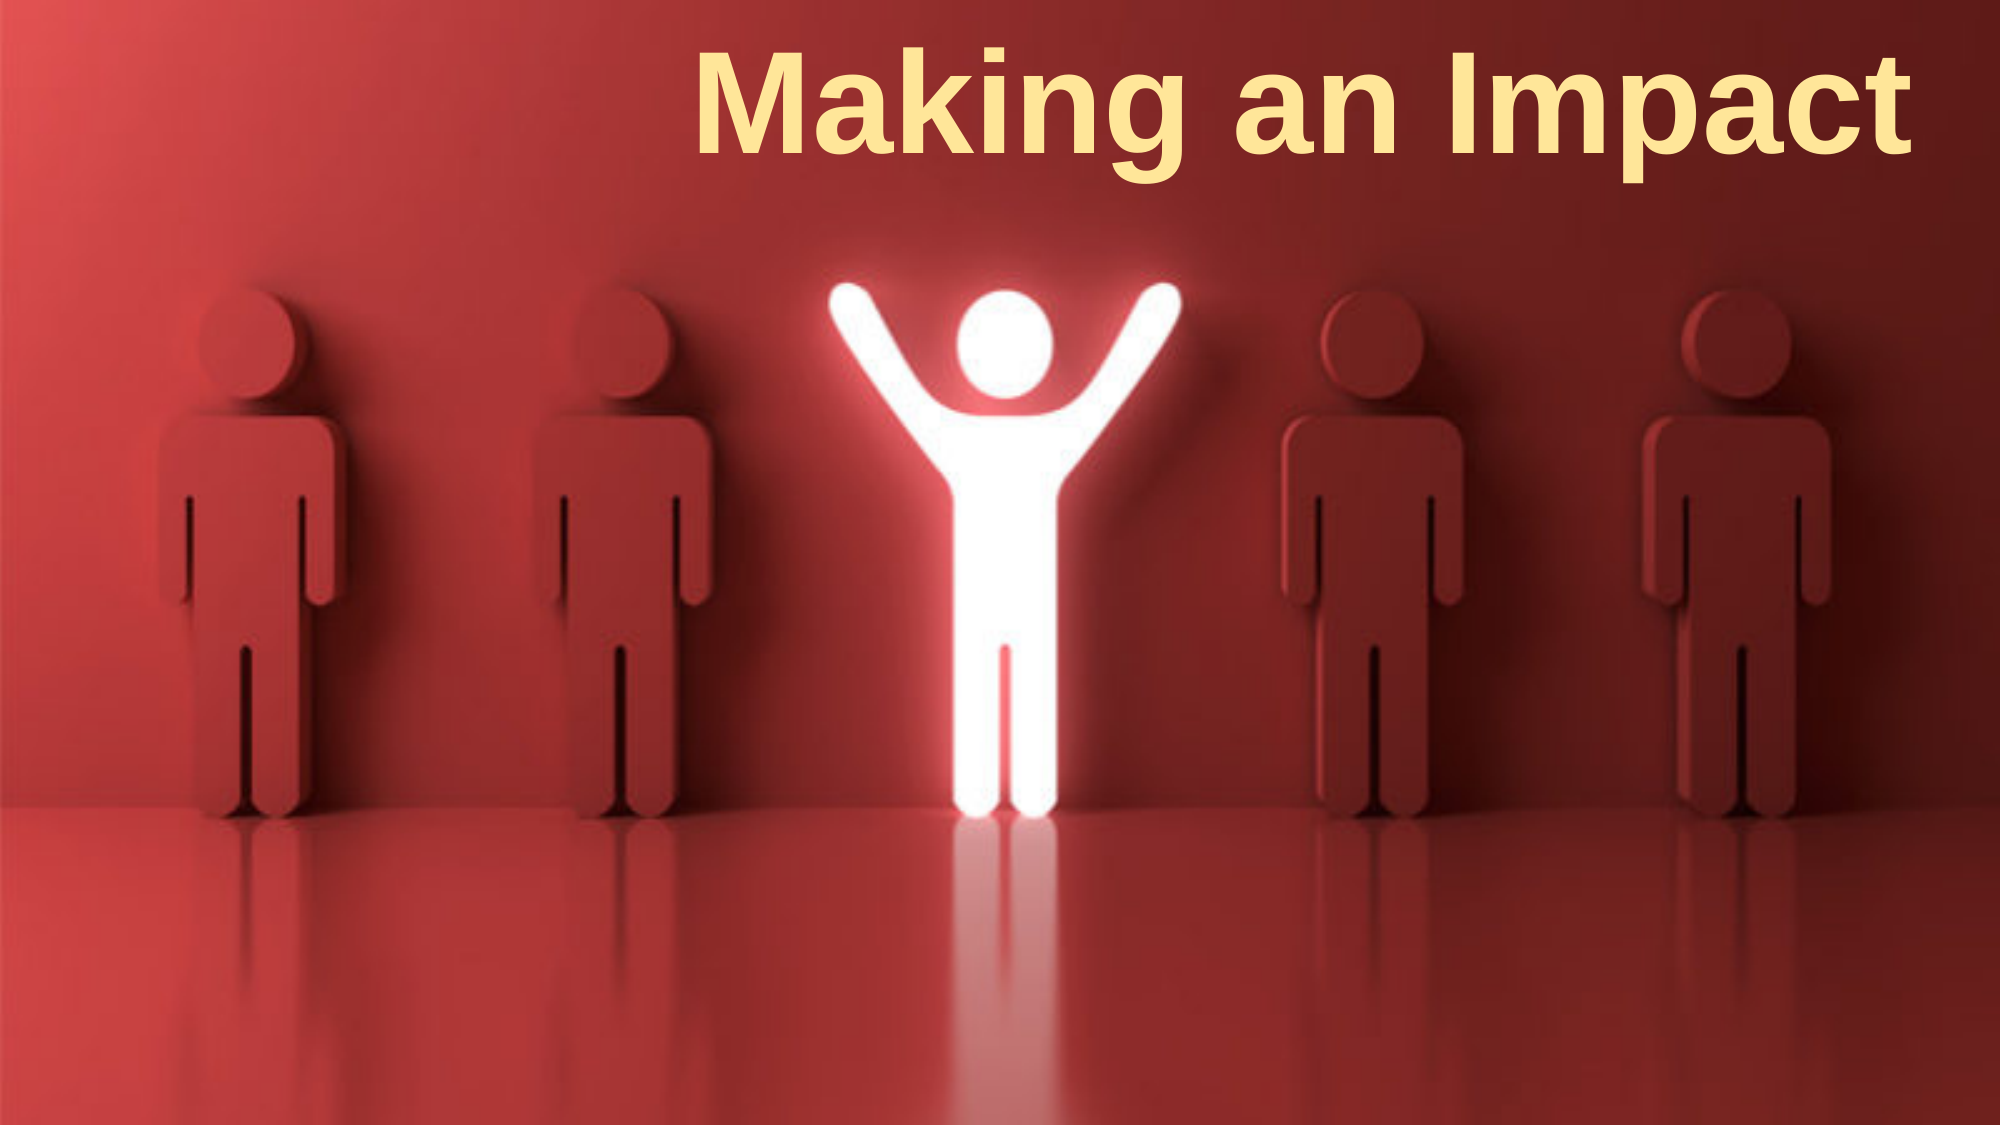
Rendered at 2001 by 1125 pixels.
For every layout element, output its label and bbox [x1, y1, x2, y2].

list [0, 0, 2000, 1125]
